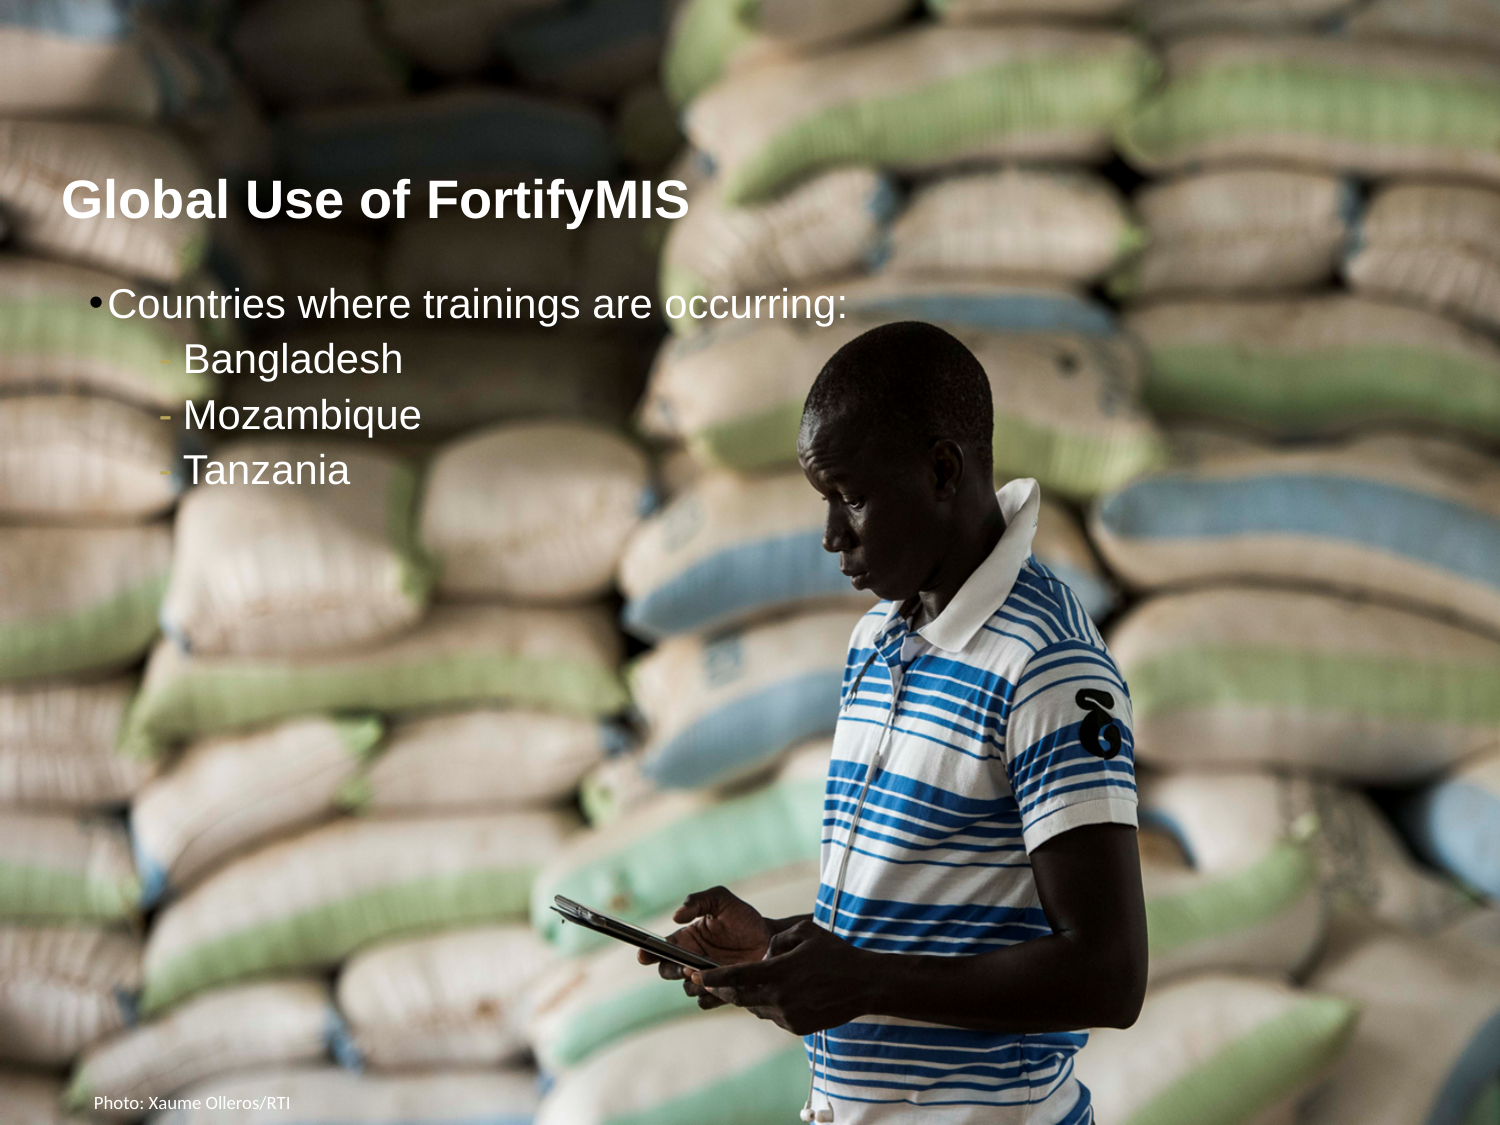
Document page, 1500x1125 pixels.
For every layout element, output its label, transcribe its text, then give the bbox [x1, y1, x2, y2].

list Countries where trainings are occurring: Bangladesh Mozambique Tanzania [73, 274, 1454, 1075]
picture [0, 0, 1500, 1125]
text_box Global Use of FortifyMIS [46, 156, 1454, 207]
text_box Photo: Xaume Olleros/RTI [82, 1085, 503, 1125]
